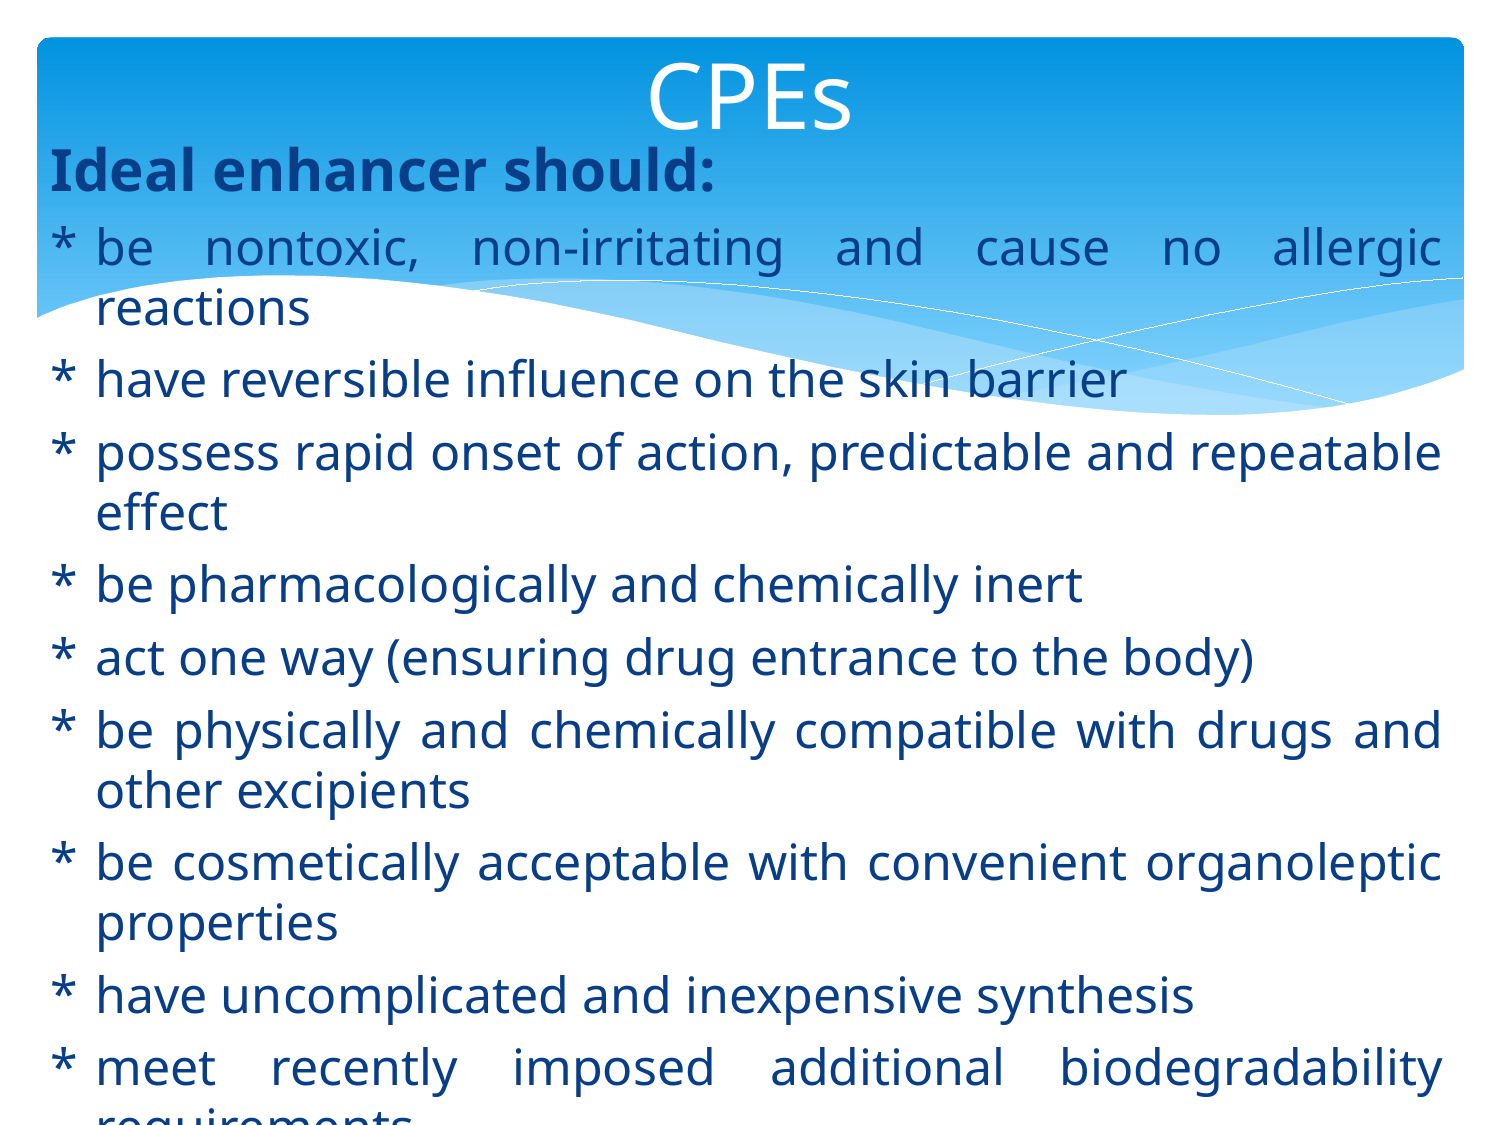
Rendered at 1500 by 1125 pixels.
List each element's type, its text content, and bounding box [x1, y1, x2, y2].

list Ideal enhancer should: be nontoxic, non-irritating and cause no allergic reactions have reversible influence on the skin barrier possess rapid onset of action, predictable and repeatable effect be pharmacologically and chemically inert act one way (ensuring drug entrance to the body) be physically and chemically compatible with drugs and other excipients be cosmetically acceptable with convenient organoleptic properties have uncomplicated and inexpensive synthesis meet recently imposed additional biodegradability requirements [35, 125, 1459, 983]
title CPEs [41, 42, 1459, 160]
